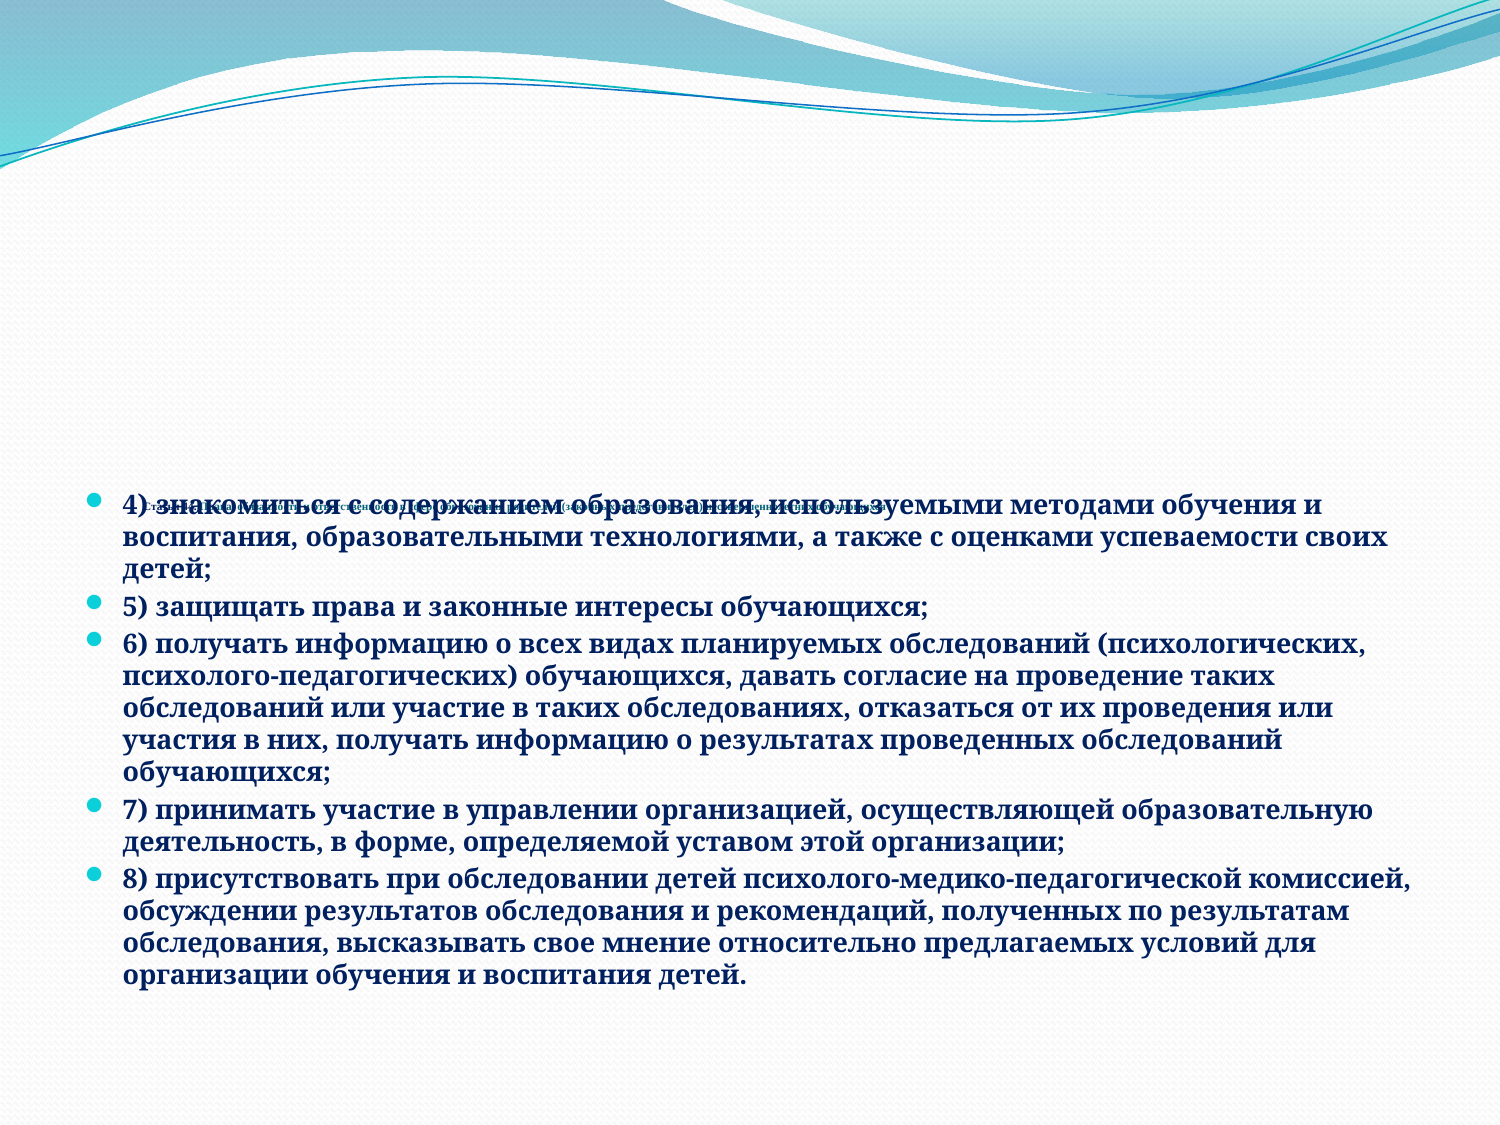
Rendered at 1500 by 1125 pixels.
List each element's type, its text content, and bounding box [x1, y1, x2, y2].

list 4) знакомиться с содержанием образования, используемыми методами обучения и воспитания, образовательными технологиями, а также с оценками успеваемости своих детей; 5) защищать права и законные интересы обучающихся; 6) получать информацию о всех видах планируемых обследований (психологических, психолого-педагогических) обучающихся, давать согласие на проведение таких обследований или участие в таких обследованиях, отказаться от их проведения или участия в них, получать информацию о результатах проведенных обследований обучающихся; 7) принимать участие в управлении организацией, осуществляющей образовательную деятельность, в форме, определяемой уставом этой организации; 8) присутствовать при обследовании детей психолого-медико-педагогической комиссией, обсуждении результатов обследования и рекомендаций, полученных по результатам обследования, высказывать свое мнение относительно предлагаемых условий для организации обучения и воспитания детей. [70, 480, 1465, 1015]
title Статья 44. Права, обязанности и ответственность в сфере образования родителей (законных представителей) несовершеннолетних обучающихся [140, 351, 1483, 527]
